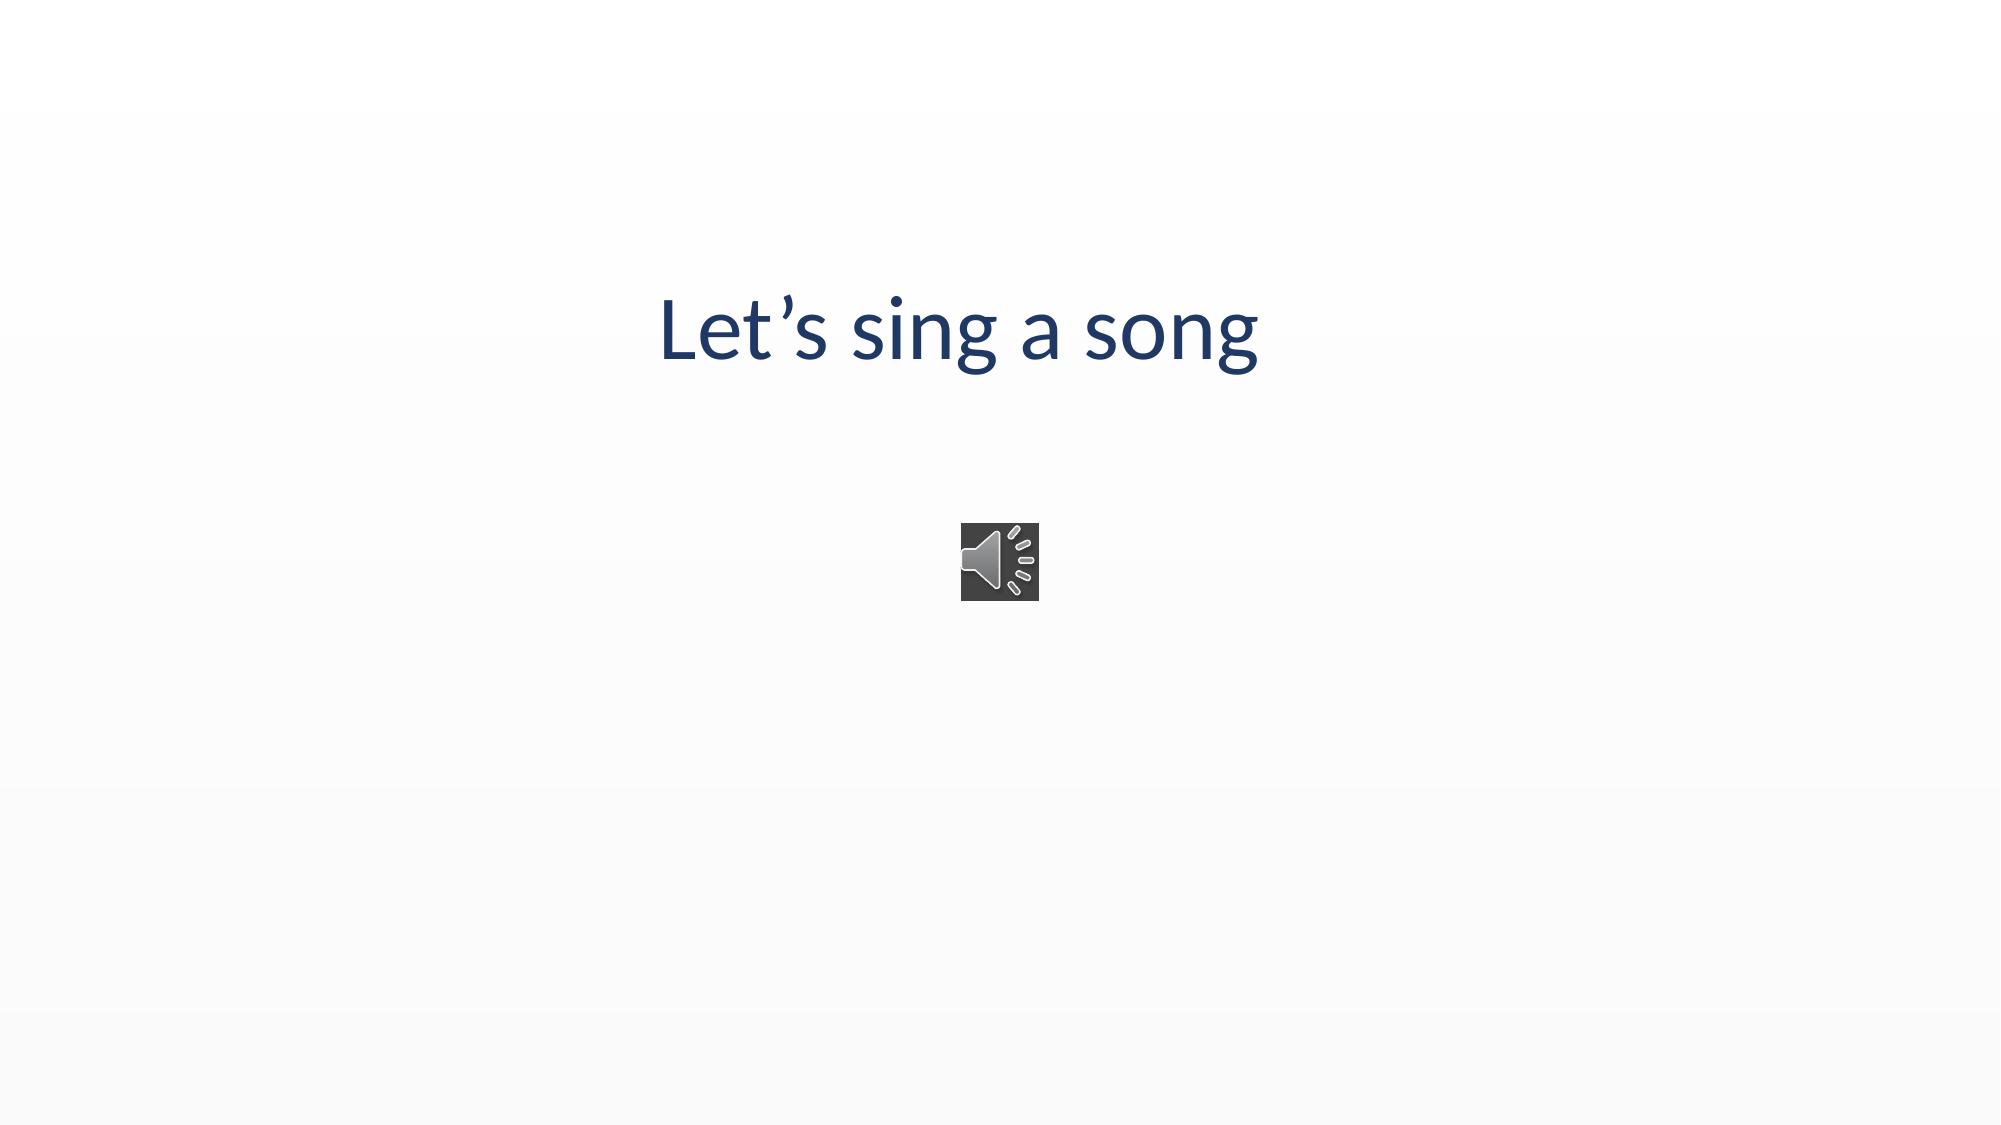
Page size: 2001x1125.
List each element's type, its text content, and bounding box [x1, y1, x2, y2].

picture [959, 522, 1040, 603]
text_box Let’s sing a song [644, 260, 1276, 386]
